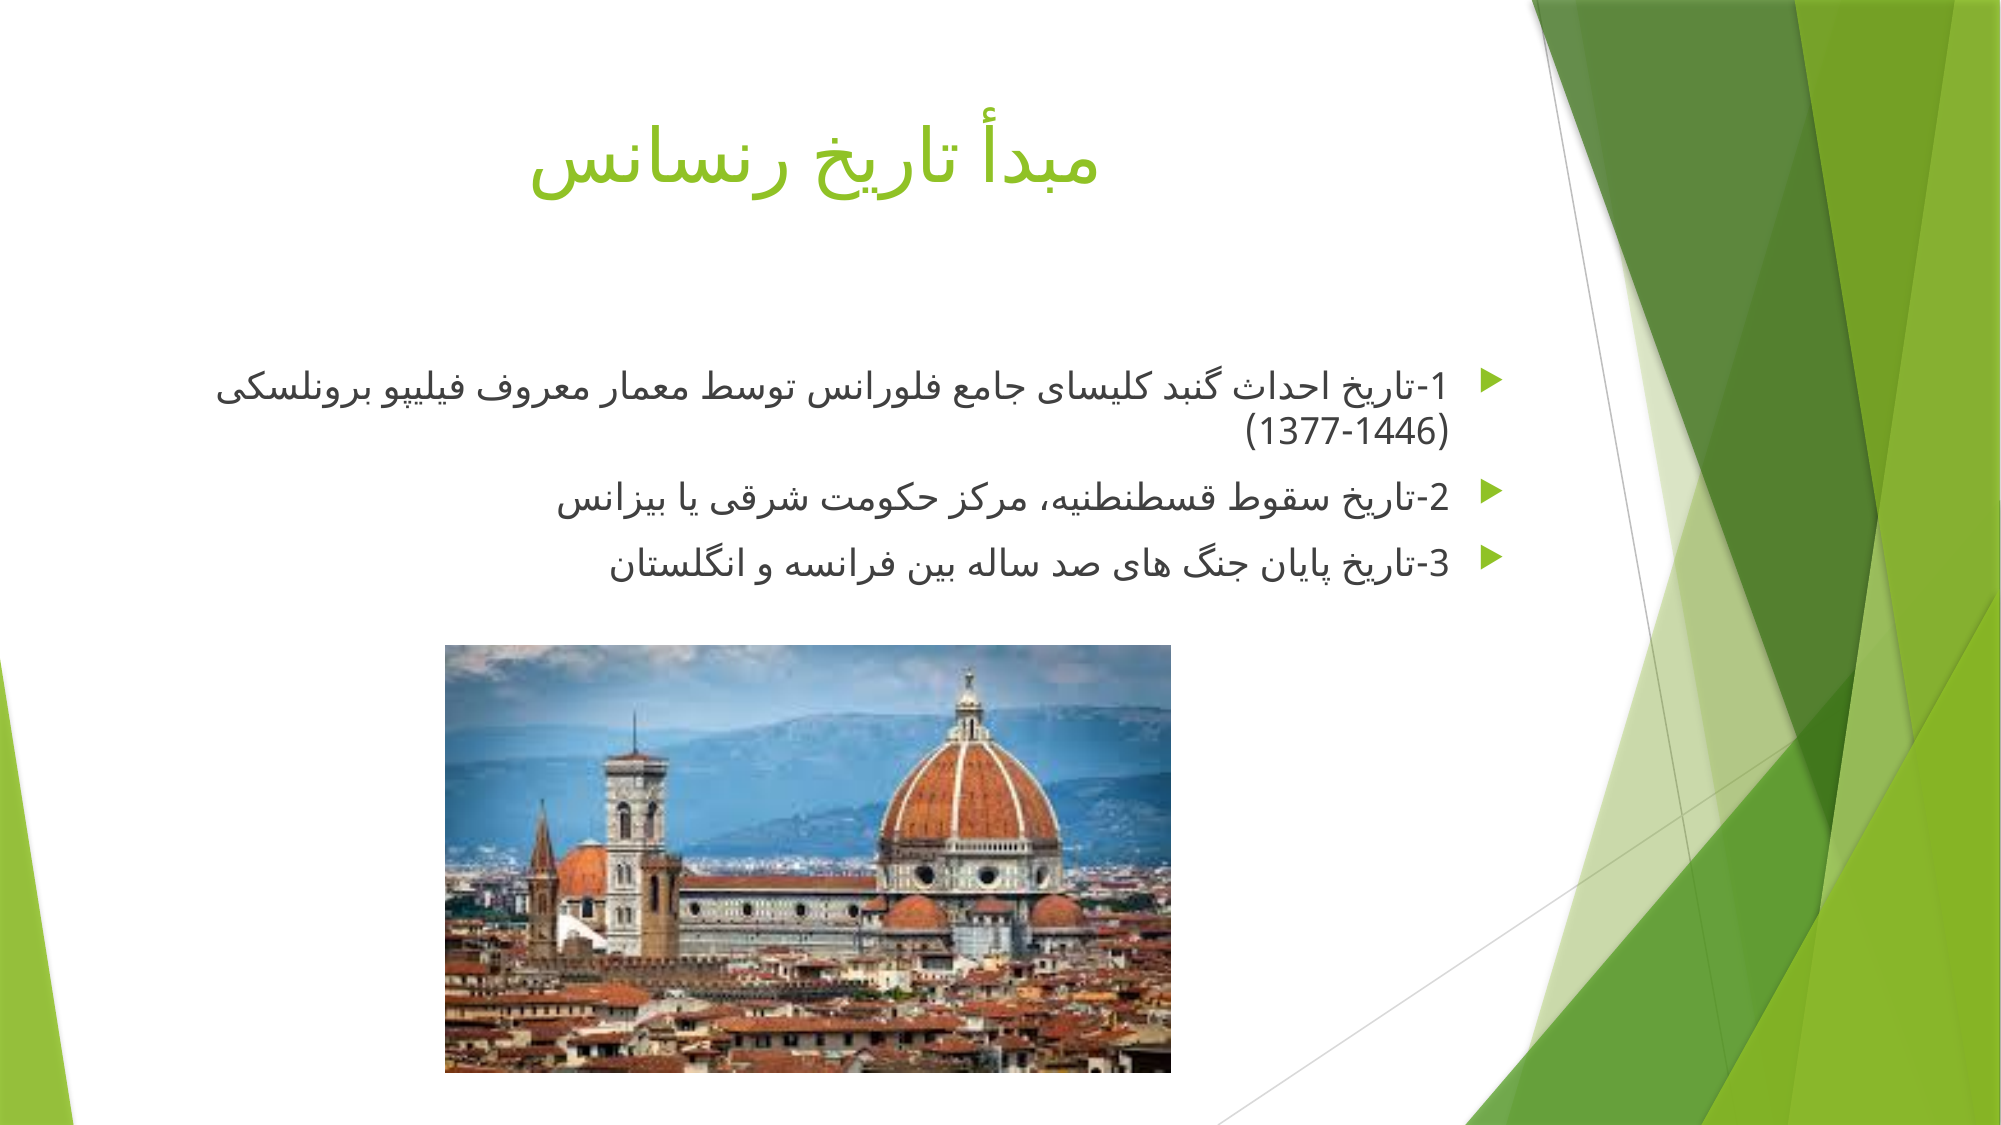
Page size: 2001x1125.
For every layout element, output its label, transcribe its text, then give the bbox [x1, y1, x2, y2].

picture [445, 644, 1172, 1074]
title مبدأ تاریخ رنسانس [111, 99, 1522, 317]
list 1-تاریخ احداث گنبد کلیسای جامع فلورانس توسط معمار معروف فیلیپو برونلسکی (1446-1377) 2-تاریخ سقوط قسطنطنیه، مرکز حکومت شرقی یا بیزانس 3-تاریخ پایان جنگ های صد ساله بین فرانسه و انگلستان [111, 354, 1522, 992]
